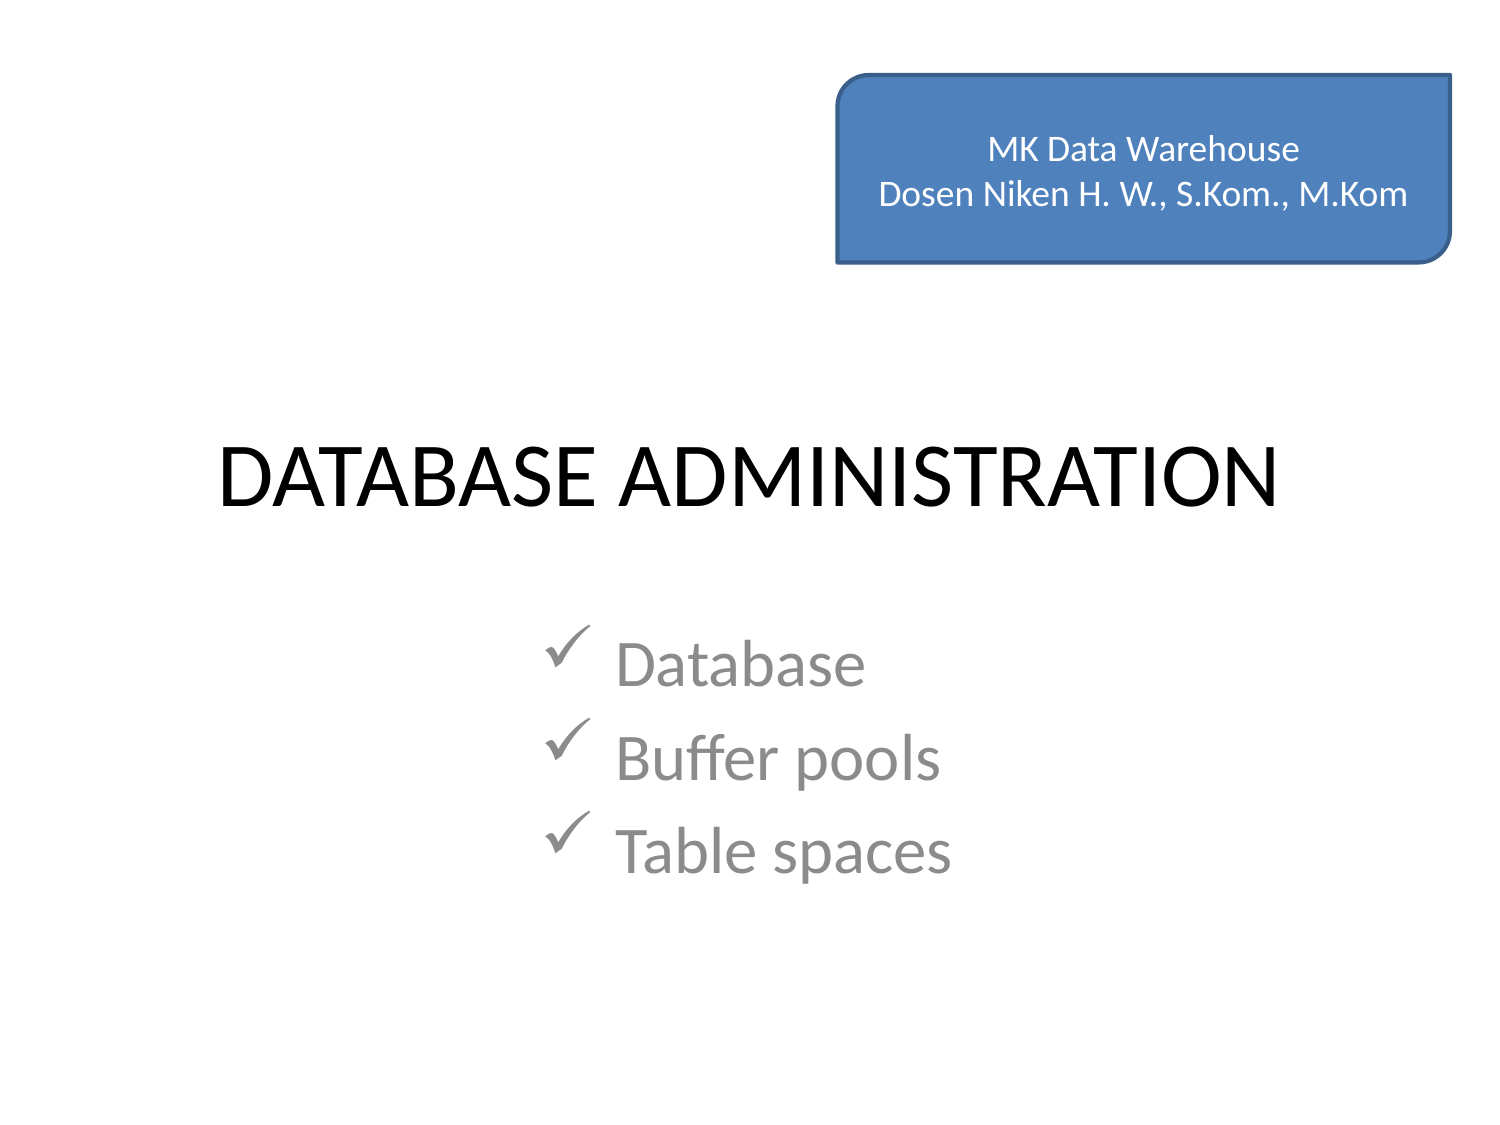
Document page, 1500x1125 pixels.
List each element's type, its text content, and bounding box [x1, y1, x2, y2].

title DATABASE ADMINISTRATION [112, 349, 1388, 591]
subtitle Database Buffer pools Table spaces [525, 612, 1050, 900]
text_box MK Data Warehouse Dosen Niken H. W., S.Kom., M.Kom [835, 72, 1453, 265]
